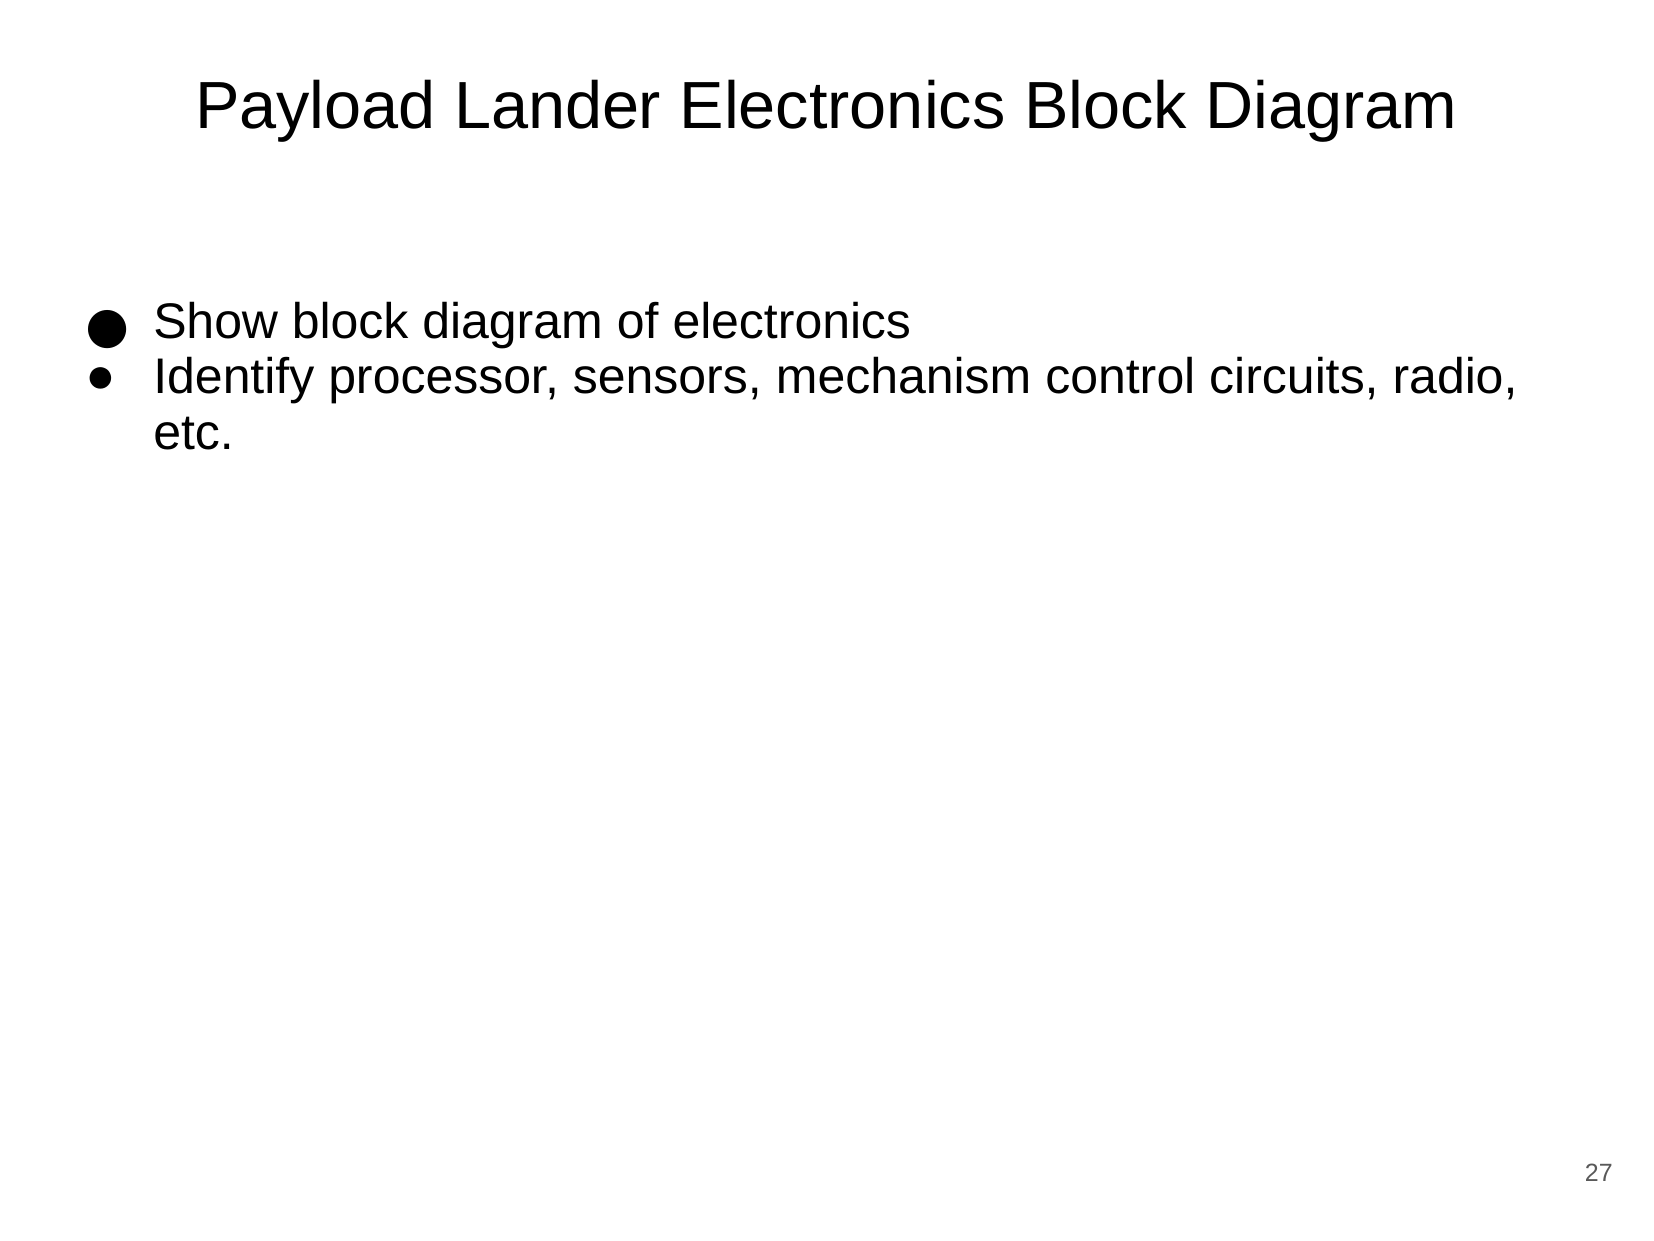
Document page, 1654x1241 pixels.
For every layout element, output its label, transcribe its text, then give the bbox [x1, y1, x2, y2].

slide_number ‹#› [1532, 1124, 1632, 1220]
list Show block diagram of electronics Identify processor, sensors, mechanism control circuits, radio, etc. [82, 290, 1571, 1110]
title Payload Lander Electronics Block Diagram [82, 49, 1571, 158]
